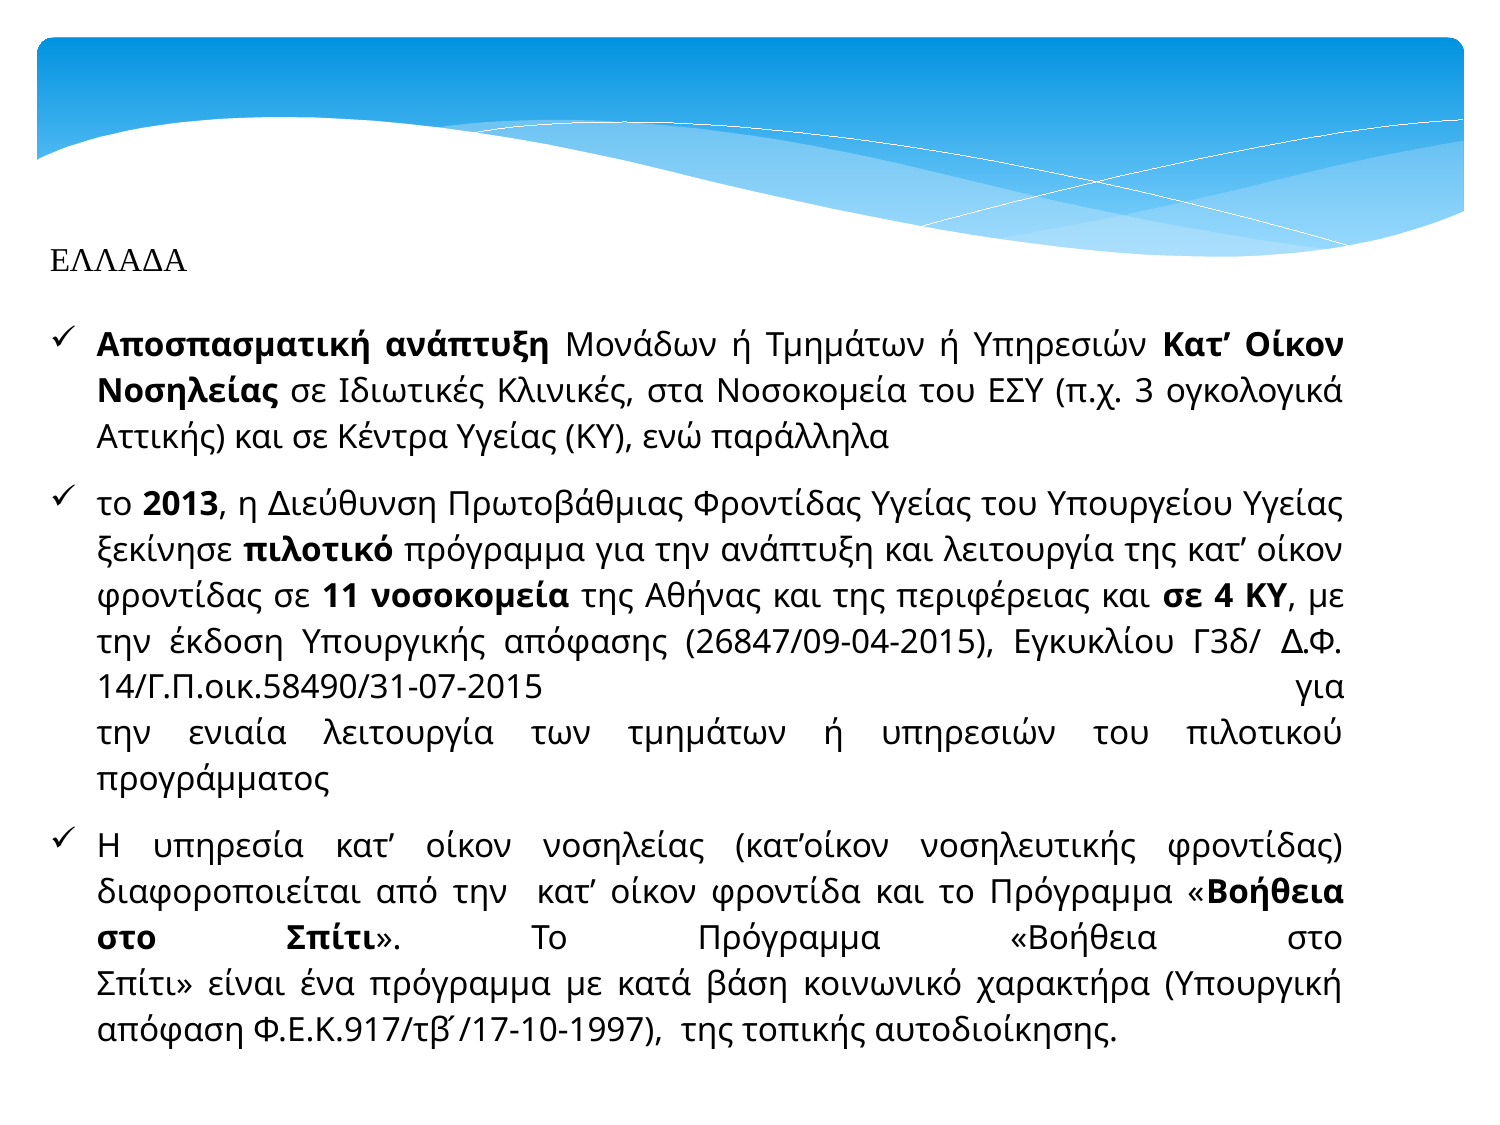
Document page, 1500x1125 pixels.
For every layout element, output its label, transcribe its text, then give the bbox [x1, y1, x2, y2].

text_box ΕΛΛΑΔΑ Αποσπασματική ανάπτυξη Μονάδων ή Τμημάτων ή Υπηρεσιών Κατ’ Οίκον Νοσηλείας σε Ιδιωτικές Κλινικές, στα Νοσοκομεία του ΕΣΥ (π.χ. 3 ογκολογικά Αττικής) και σε Κέντρα Υγείας (ΚΥ), ενώ παράλληλα το 2013, η ∆ιεύθυνση Πρωτοβάθμιας Φροντίδας Υγείας του Υπουργείου Υγείας ξεκίνησε πιλοτικό πρόγραμμα για την ανάπτυξη και λειτουργία της κατ’ οίκον φροντίδας σε 11 νοσοκομεία της Αθήνας και της περιφέρειας και σε 4 ΚΥ, με την έκδοση Υπουργικής απόφασης (26847/09-04-2015), Εγκυκλίου Γ3δ/ ∆.Φ. 14/Γ.Π.οικ.58490/31-07-2015 για την ενιαία λειτουργία των τμημάτων ή υπηρεσιών του πιλοτικού προγράμματος Η υπηρεσία κατ’ οίκον νοσηλείας (κατ’οίκον νοσηλευτικής φροντίδας) διαφοροποιείται από την κατ’ οίκον φροντίδα και το Πρόγραμμα «Βοήθεια στο Σπίτι». Το Πρόγραμμα «Βοήθεια στο Σπίτι» είναι ένα πρόγραμμα με κατά βάση κοινωνικό χαρακτήρα (Υπουργική απόφαση Φ.Ε.Κ.917/τβ ́/17-10-1997), της τοπικής αυτοδιοίκησης. [35, 230, 1360, 1116]
